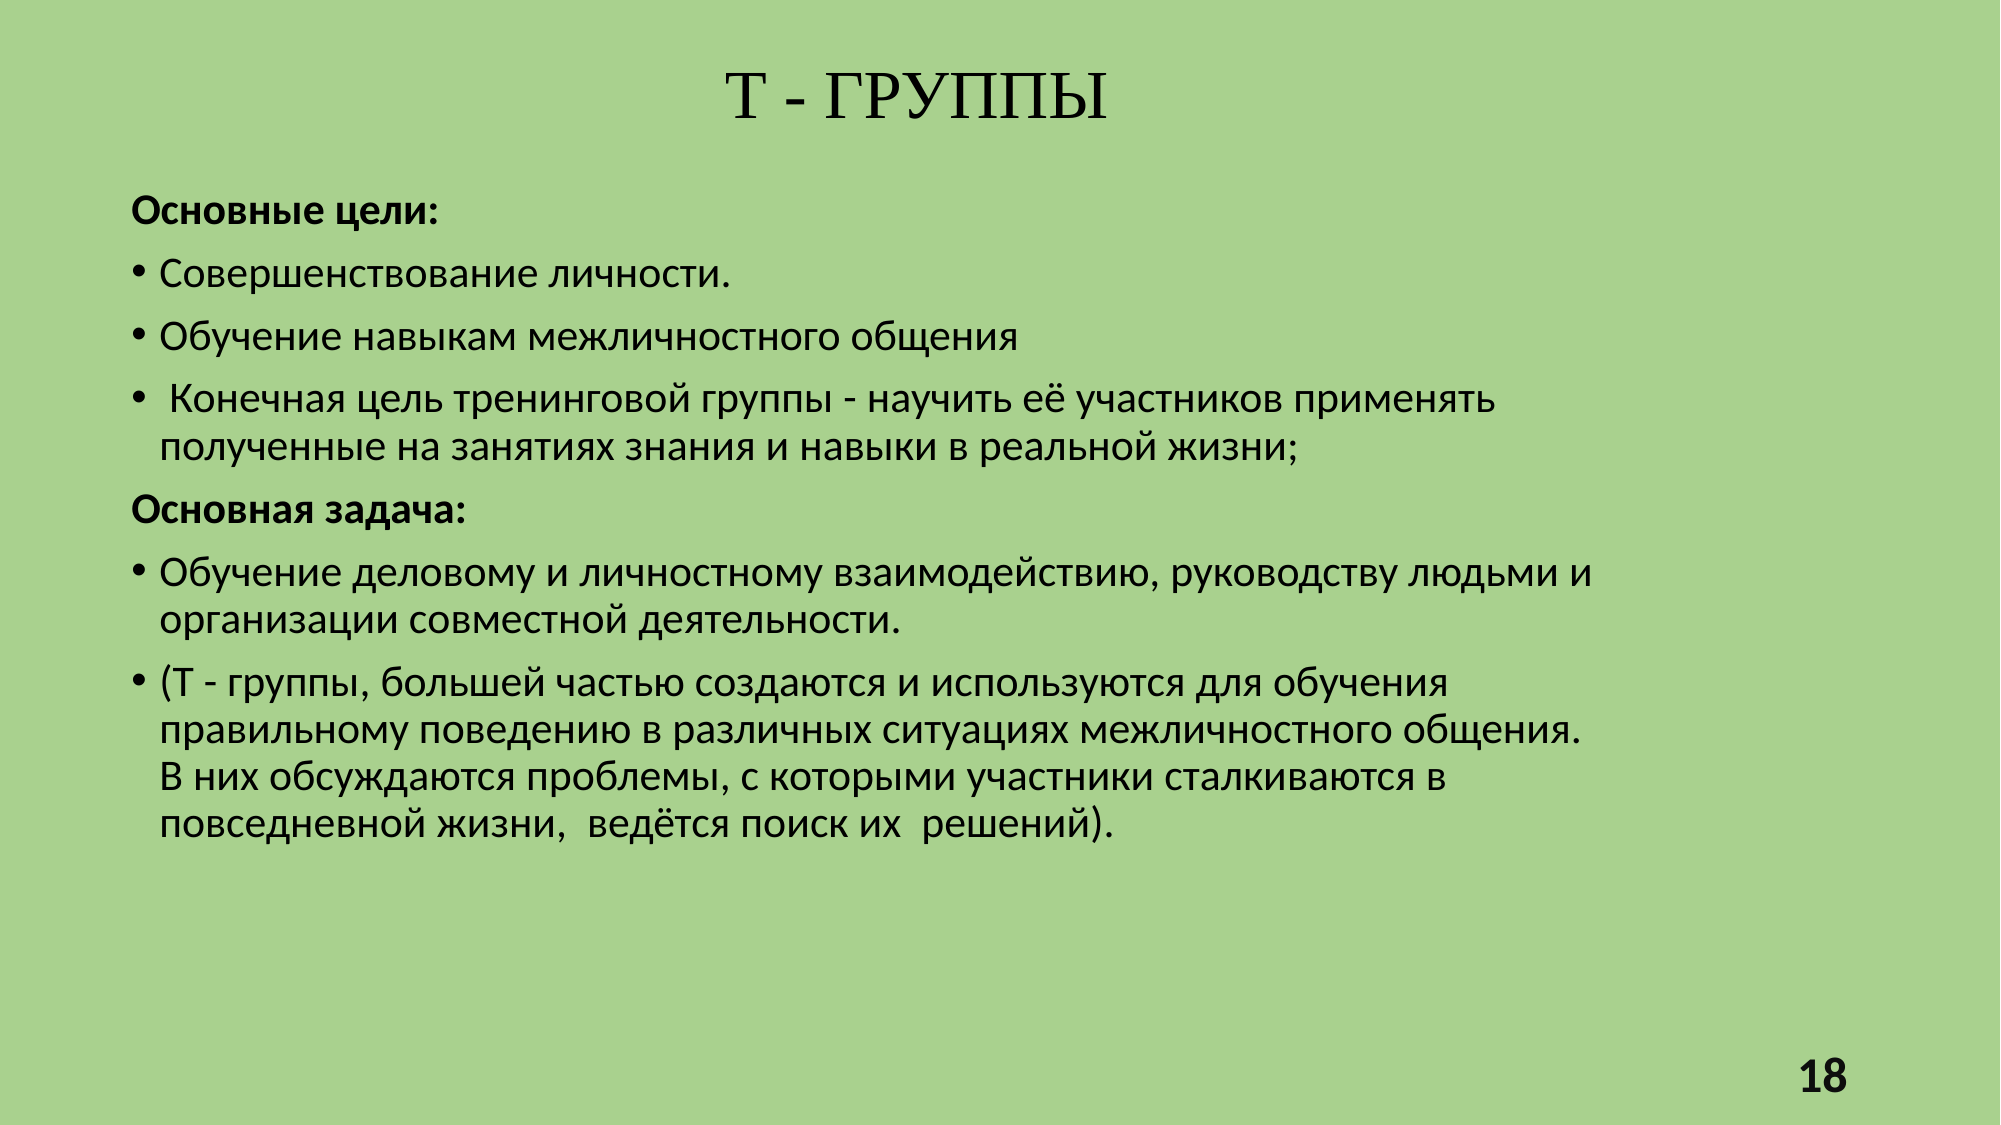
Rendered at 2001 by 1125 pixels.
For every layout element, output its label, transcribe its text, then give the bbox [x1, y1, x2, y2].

list Основные цели: Совершенствование личности. Обучение навыкам межличностного общения Конечная цель тренинговой группы - научить её участников применять полученные на занятиях знания и навыки в реальной жизни; Основная задача: Обучение деловому и личностному взаимодействию, руководству людьми и организации совместной деятельности. (Т - группы, большей частью создаются и используются для обучения правильному поведению в различных ситуациях межличностного общения. В них обсуждаются проблемы, с которыми участники сталкиваются в повседневной жизни, ведётся поиск их решений). [116, 178, 1617, 946]
title Т - ГРУППЫ [230, 44, 1603, 149]
slide_number 18 [1412, 1042, 1863, 1103]
